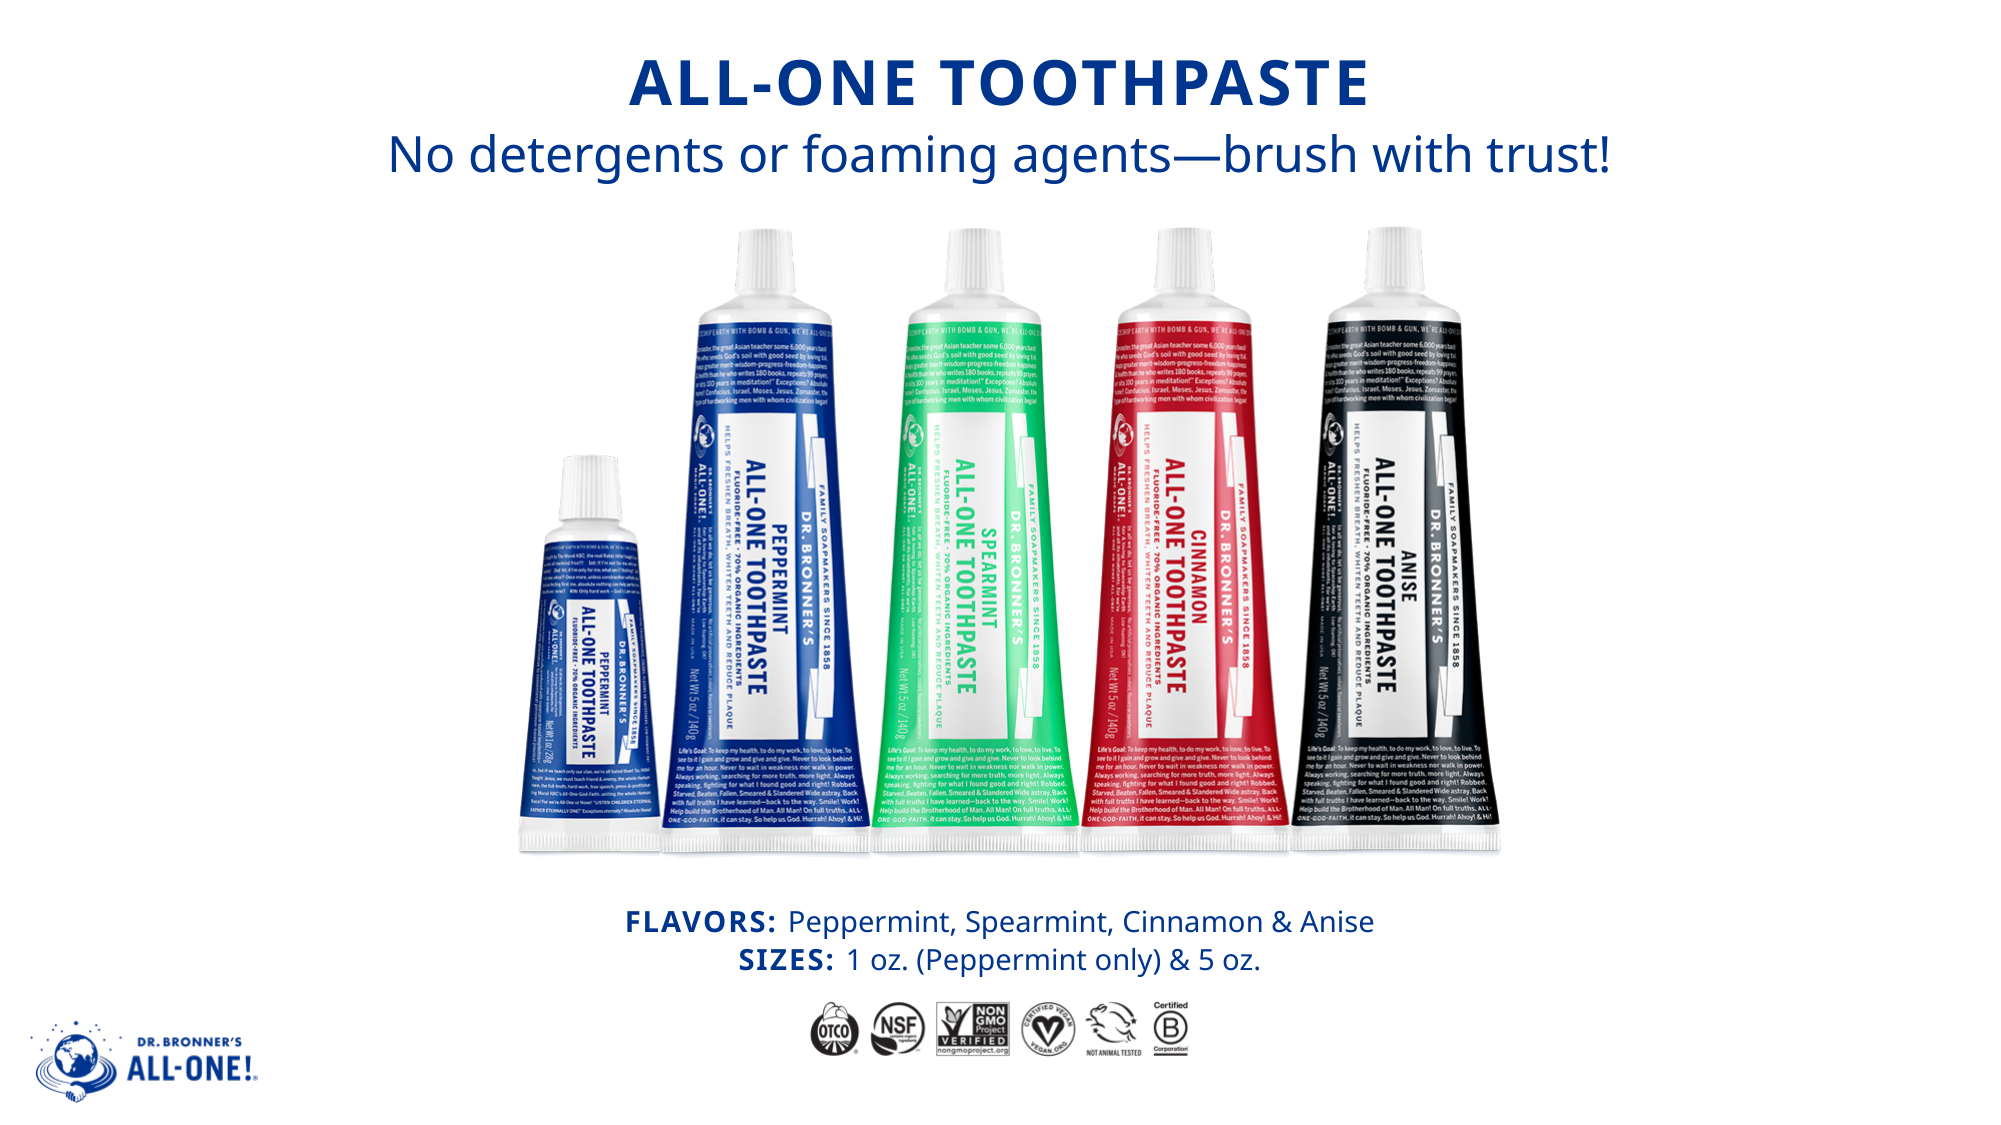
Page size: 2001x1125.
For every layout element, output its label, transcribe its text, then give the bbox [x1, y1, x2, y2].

text_box FLAVORS: Peppermint, Spearmint, Cinnamon & Anise SIZES: 1 oz. (Peppermint only) & 5 oz. [0, 892, 2000, 985]
picture [451, 207, 1572, 878]
picture [30, 1020, 258, 1103]
subtitle No detergents or foaming agents—brush with trust! [0, 88, 2000, 219]
picture [774, 991, 1225, 1067]
title All-one toothpaste [0, 0, 2000, 88]
